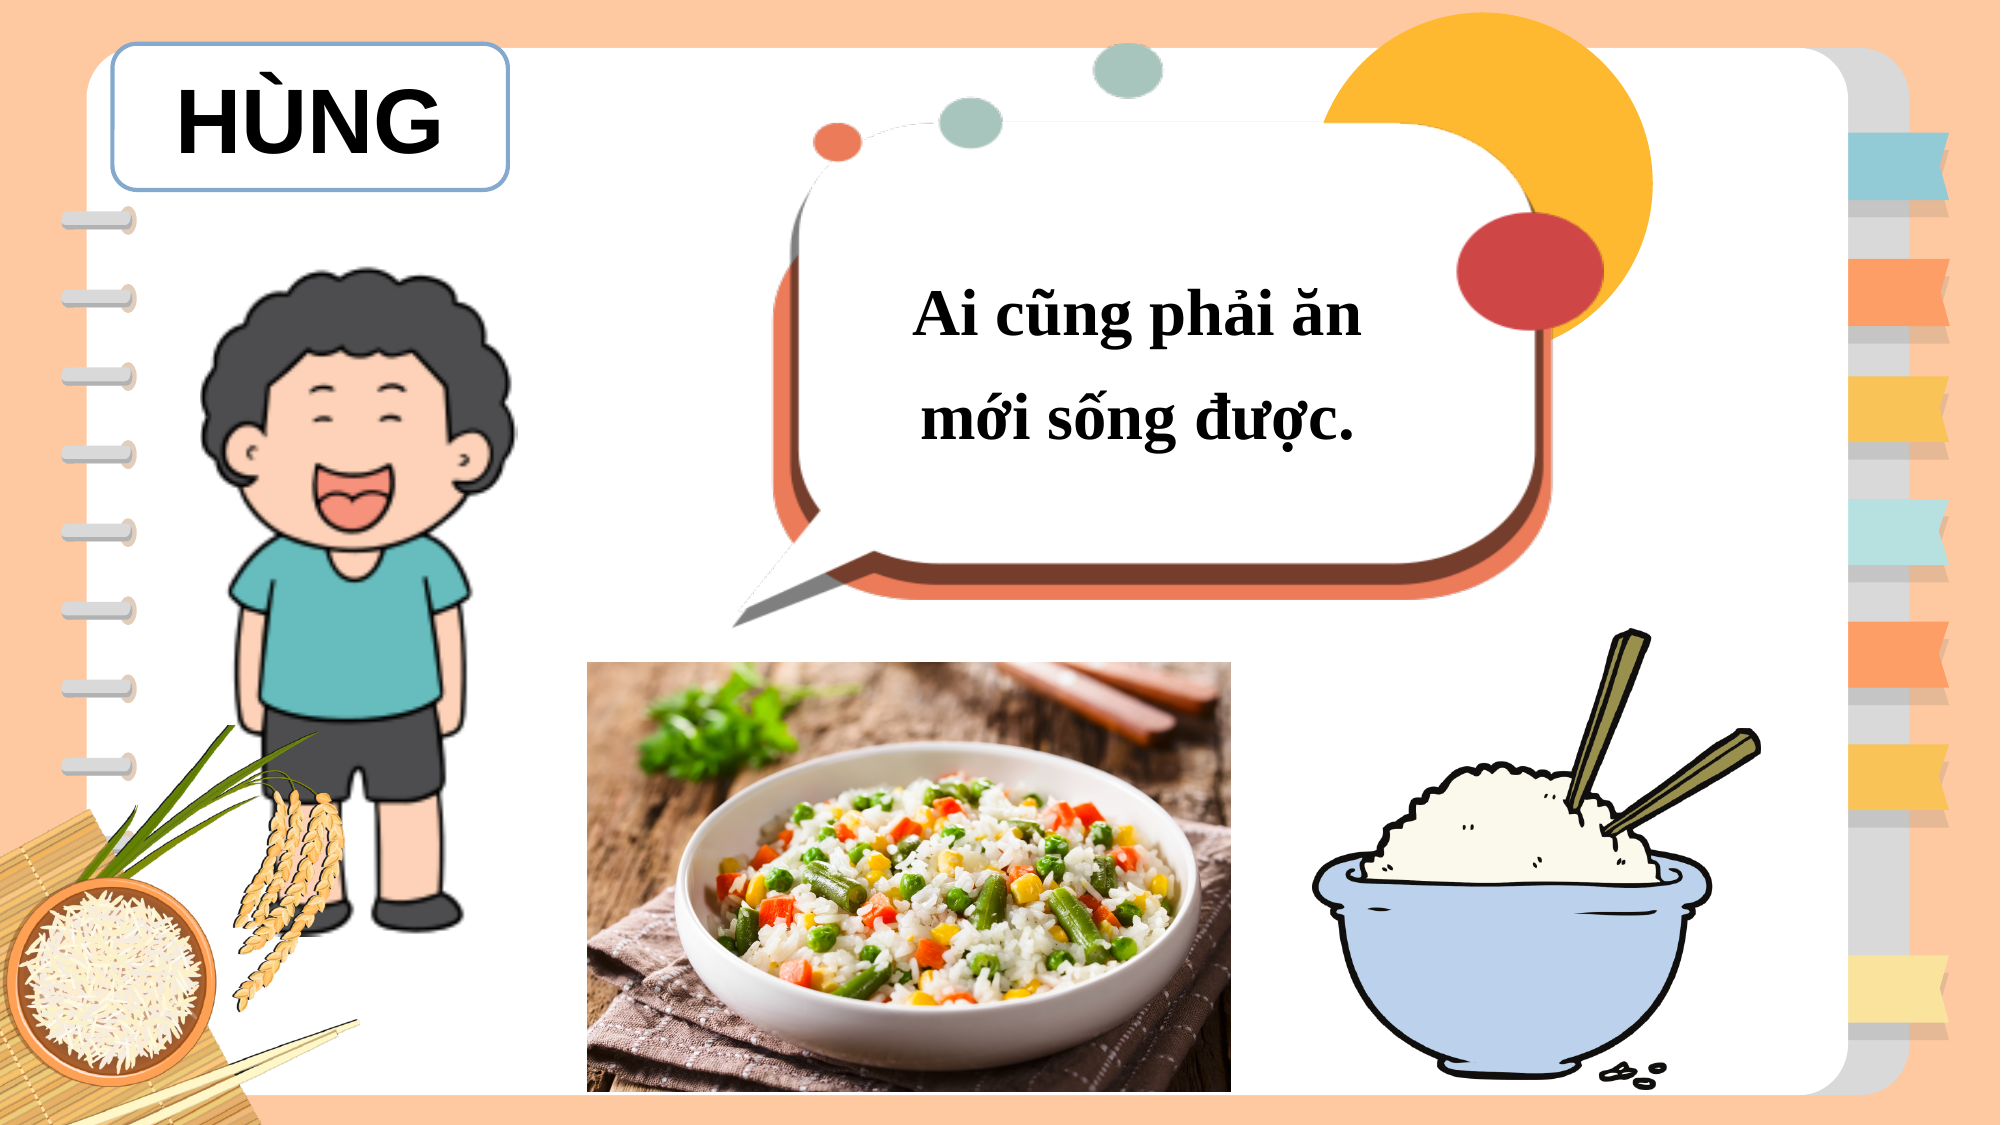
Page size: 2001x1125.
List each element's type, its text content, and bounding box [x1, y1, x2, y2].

text_box HÙNG [110, 41, 510, 193]
picture [587, 662, 1231, 1092]
picture [0, 265, 518, 1125]
picture [732, 43, 1762, 1090]
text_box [1311, 12, 1654, 355]
